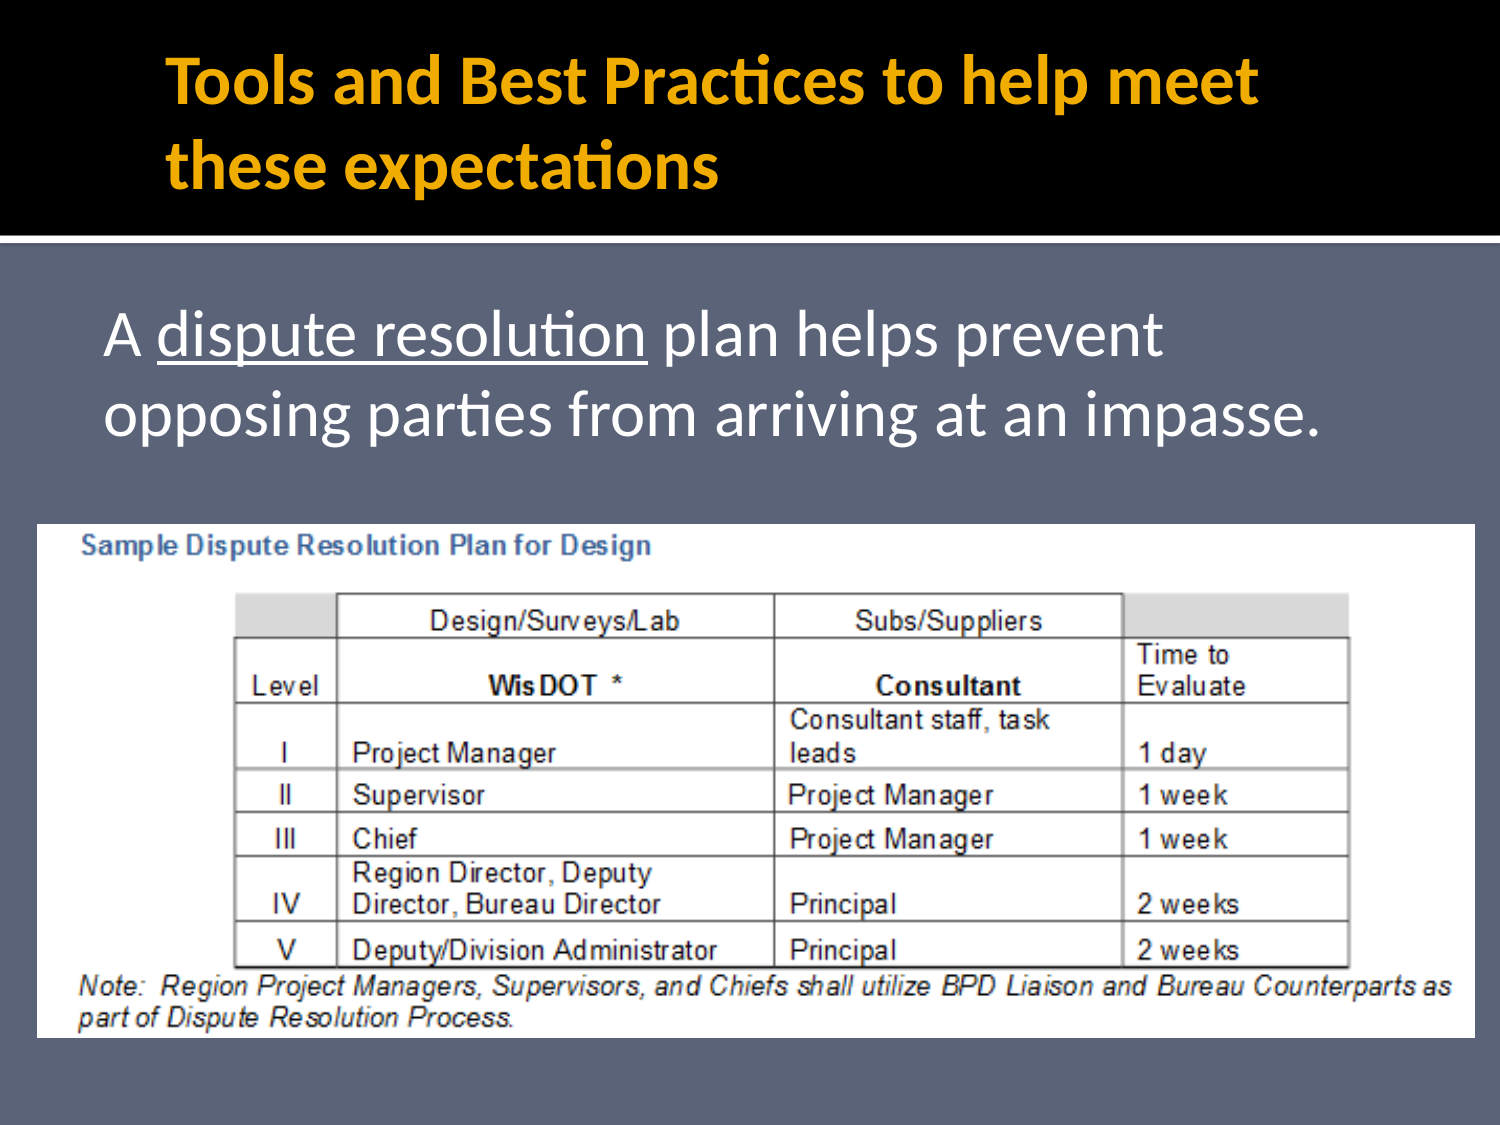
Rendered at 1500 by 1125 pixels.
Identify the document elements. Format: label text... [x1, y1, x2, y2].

picture [37, 524, 1475, 1038]
title Tools and Best Practices to help meet these expectations [150, 24, 1388, 213]
list A dispute resolution plan helps prevent opposing parties from arriving at an impasse. [75, 275, 1438, 523]
